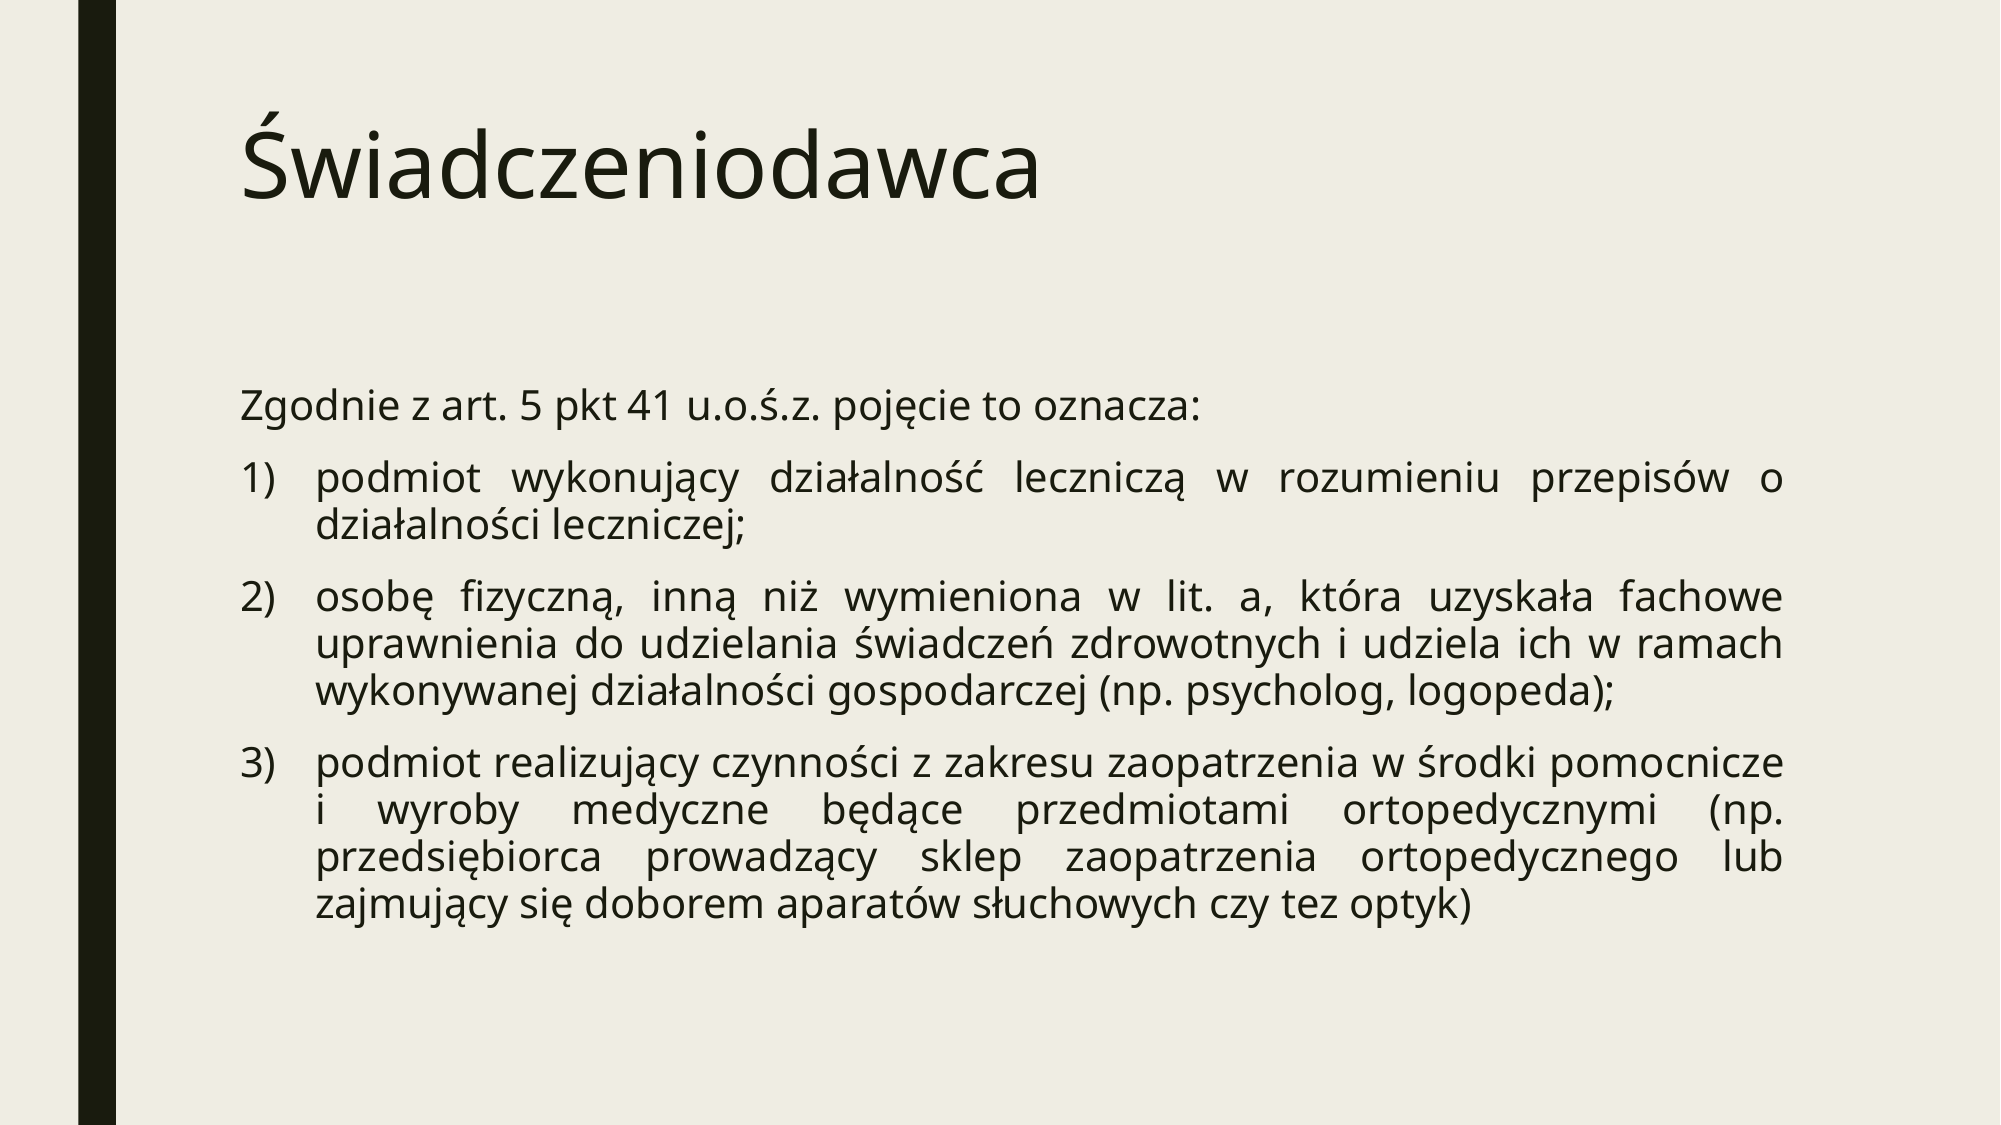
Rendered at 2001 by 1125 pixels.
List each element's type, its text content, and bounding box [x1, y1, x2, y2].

title Świadczeniodawca [225, 112, 1800, 357]
list Zgodnie z art. 5 pkt 41 u.o.ś.z. pojęcie to oznacza: podmiot wykonujący działalność leczniczą w rozumieniu przepisów o działalności leczniczej; osobę fizyczną, inną niż wymieniona w lit. a, która uzyskała fachowe uprawnienia do udzielania świadczeń zdrowotnych i udziela ich w ramach wykonywanej działalności gospodarczej (np. psycholog, logopeda); podmiot realizujący czynności z zakresu zaopatrzenia w środki pomocnicze i wyroby medyczne będące przedmiotami ortopedycznymi (np. przedsiębiorca prowadzący sklep zaopatrzenia ortopedycznego lub zajmujący się doborem aparatów słuchowych czy tez optyk) [225, 375, 1800, 963]
